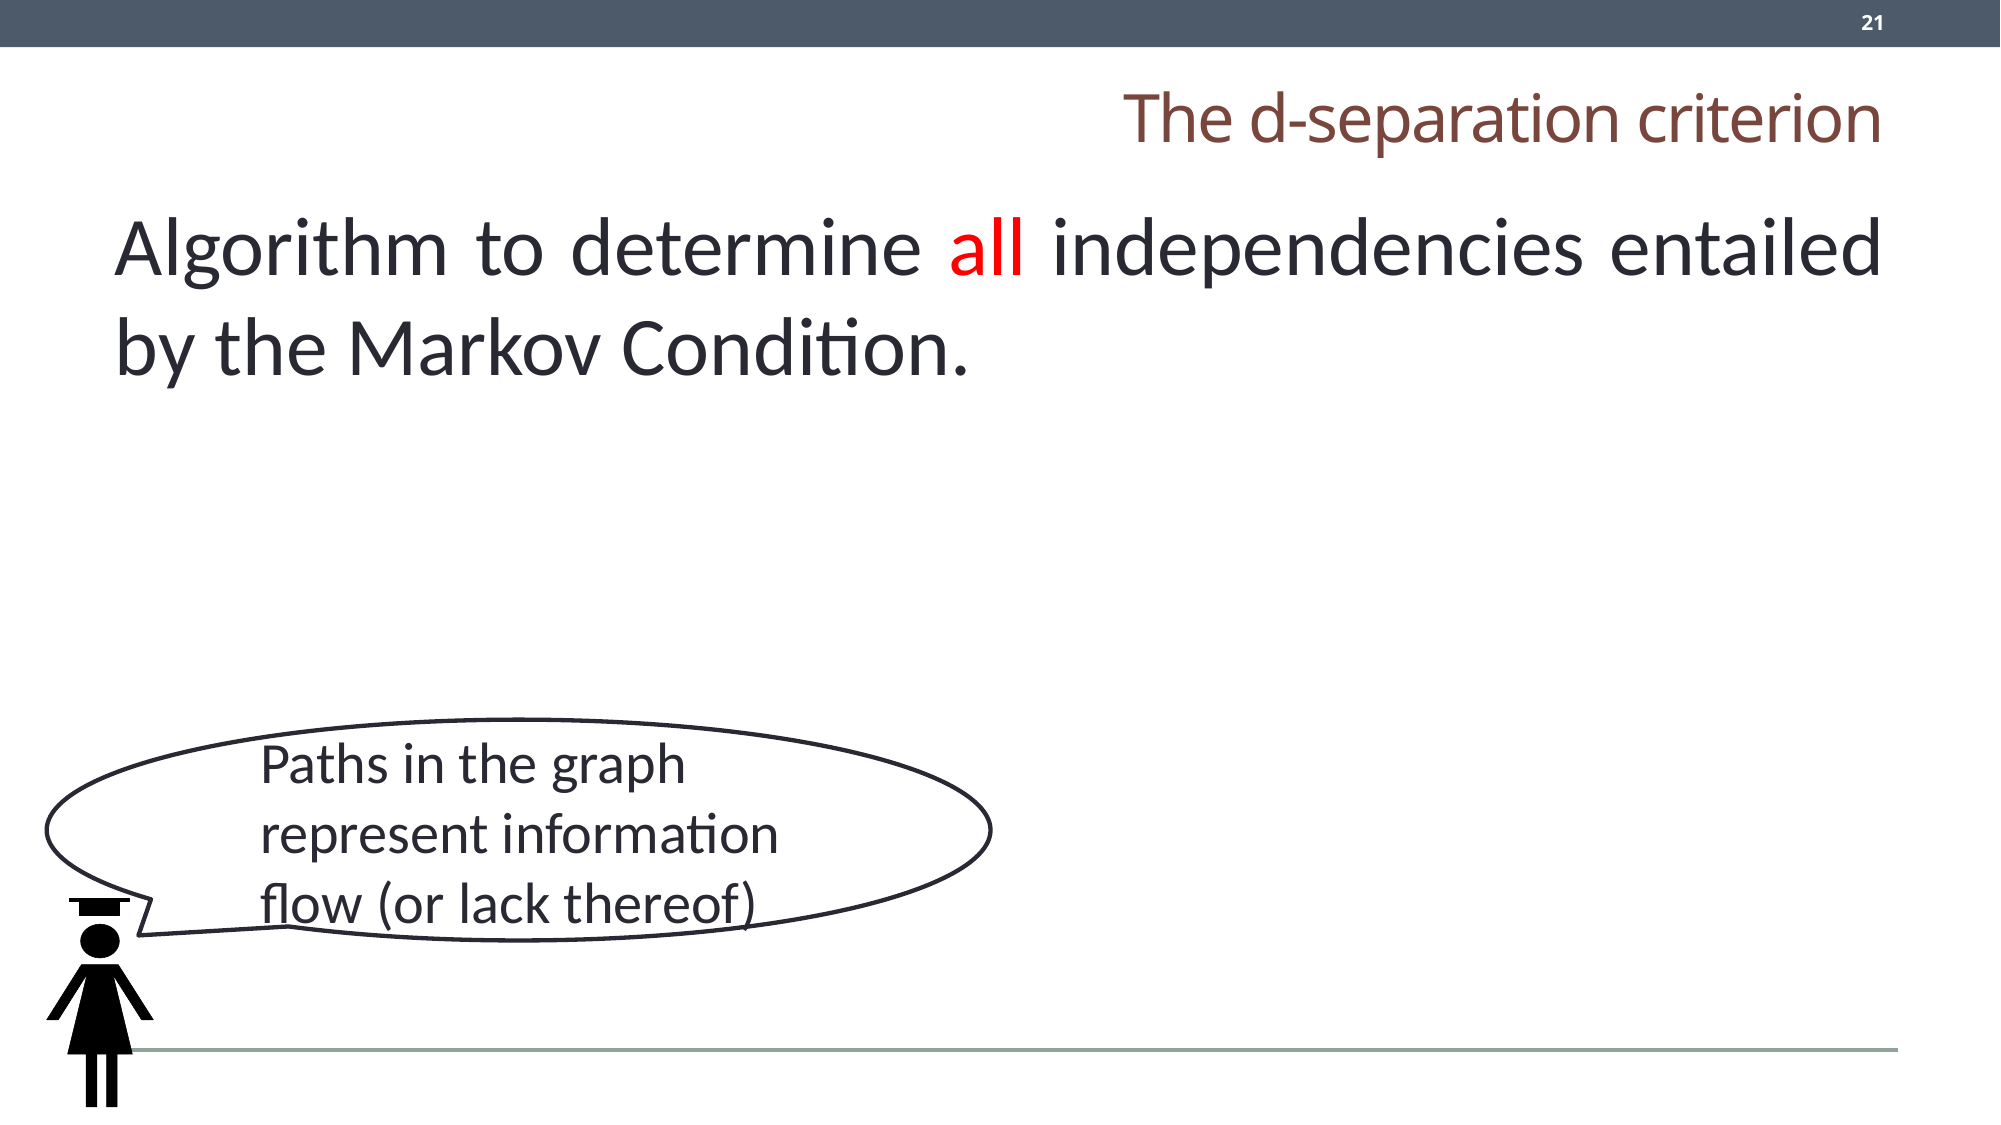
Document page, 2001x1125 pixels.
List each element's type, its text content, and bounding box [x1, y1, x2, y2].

title The d-separation criterion [99, 62, 1900, 169]
text_box [78, 922, 122, 961]
text_box Paths in the graph represent information flow (or lack thereof) [44, 717, 993, 943]
text_box [44, 962, 156, 1110]
text_box [67, 896, 131, 918]
slide_number 21 [1666, 3, 1900, 45]
list Algorithm to determine all independencies entailed by the Markov Condition. [99, 184, 1900, 1032]
